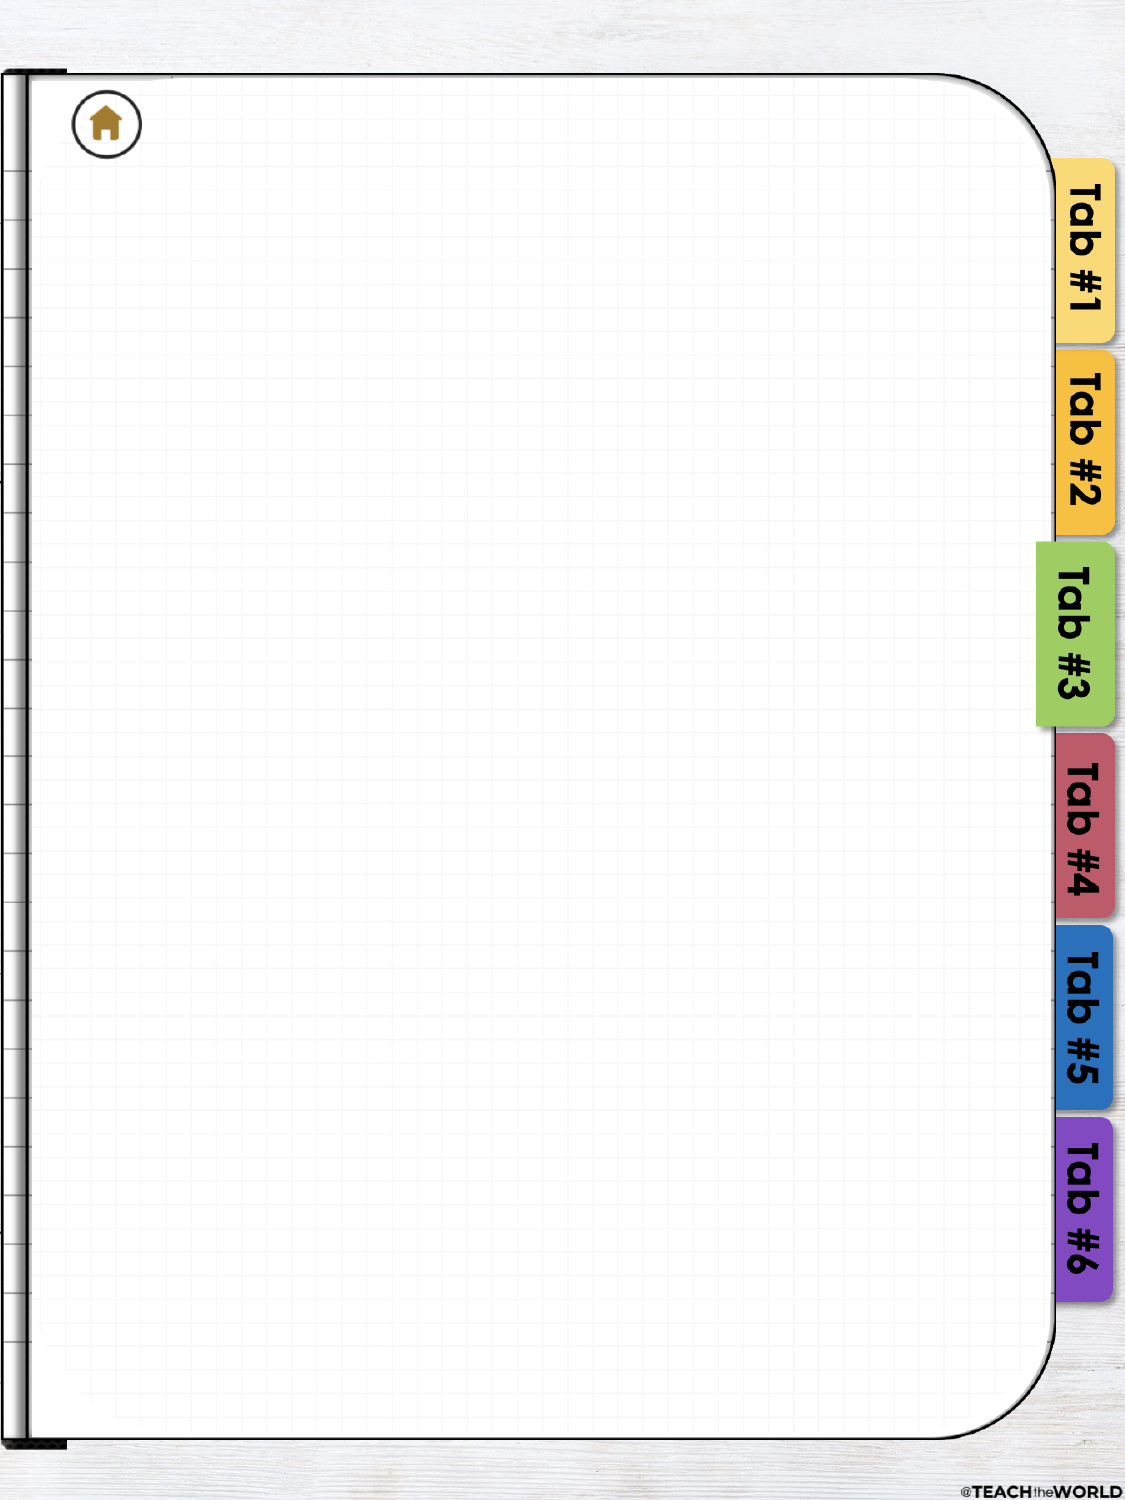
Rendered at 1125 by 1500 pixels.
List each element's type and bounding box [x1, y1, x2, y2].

text_box [1055, 161, 1114, 340]
picture [0, 0, 1125, 1500]
text_box [71, 87, 146, 162]
text_box [1055, 1120, 1114, 1299]
text_box [1044, 543, 1103, 722]
text_box [1055, 735, 1114, 914]
text_box [1055, 928, 1114, 1107]
text_box [1055, 354, 1114, 533]
